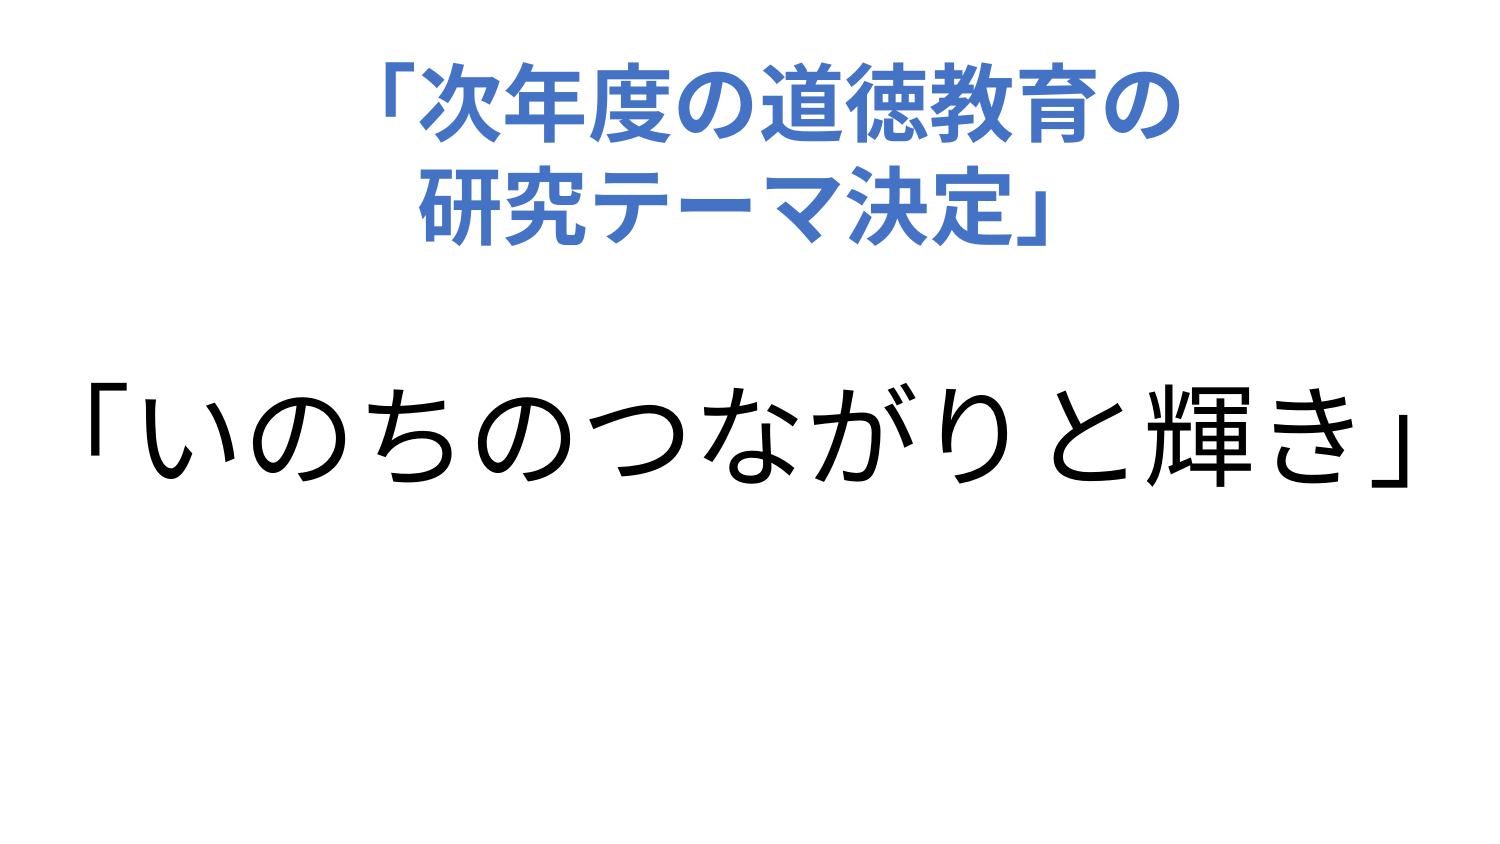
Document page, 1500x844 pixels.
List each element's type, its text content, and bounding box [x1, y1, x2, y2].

list 「いのちのつながりと輝き」 [0, 355, 1500, 528]
text_box 「次年度の道徳教育の 研究テーマ決定」 [251, 44, 1268, 261]
